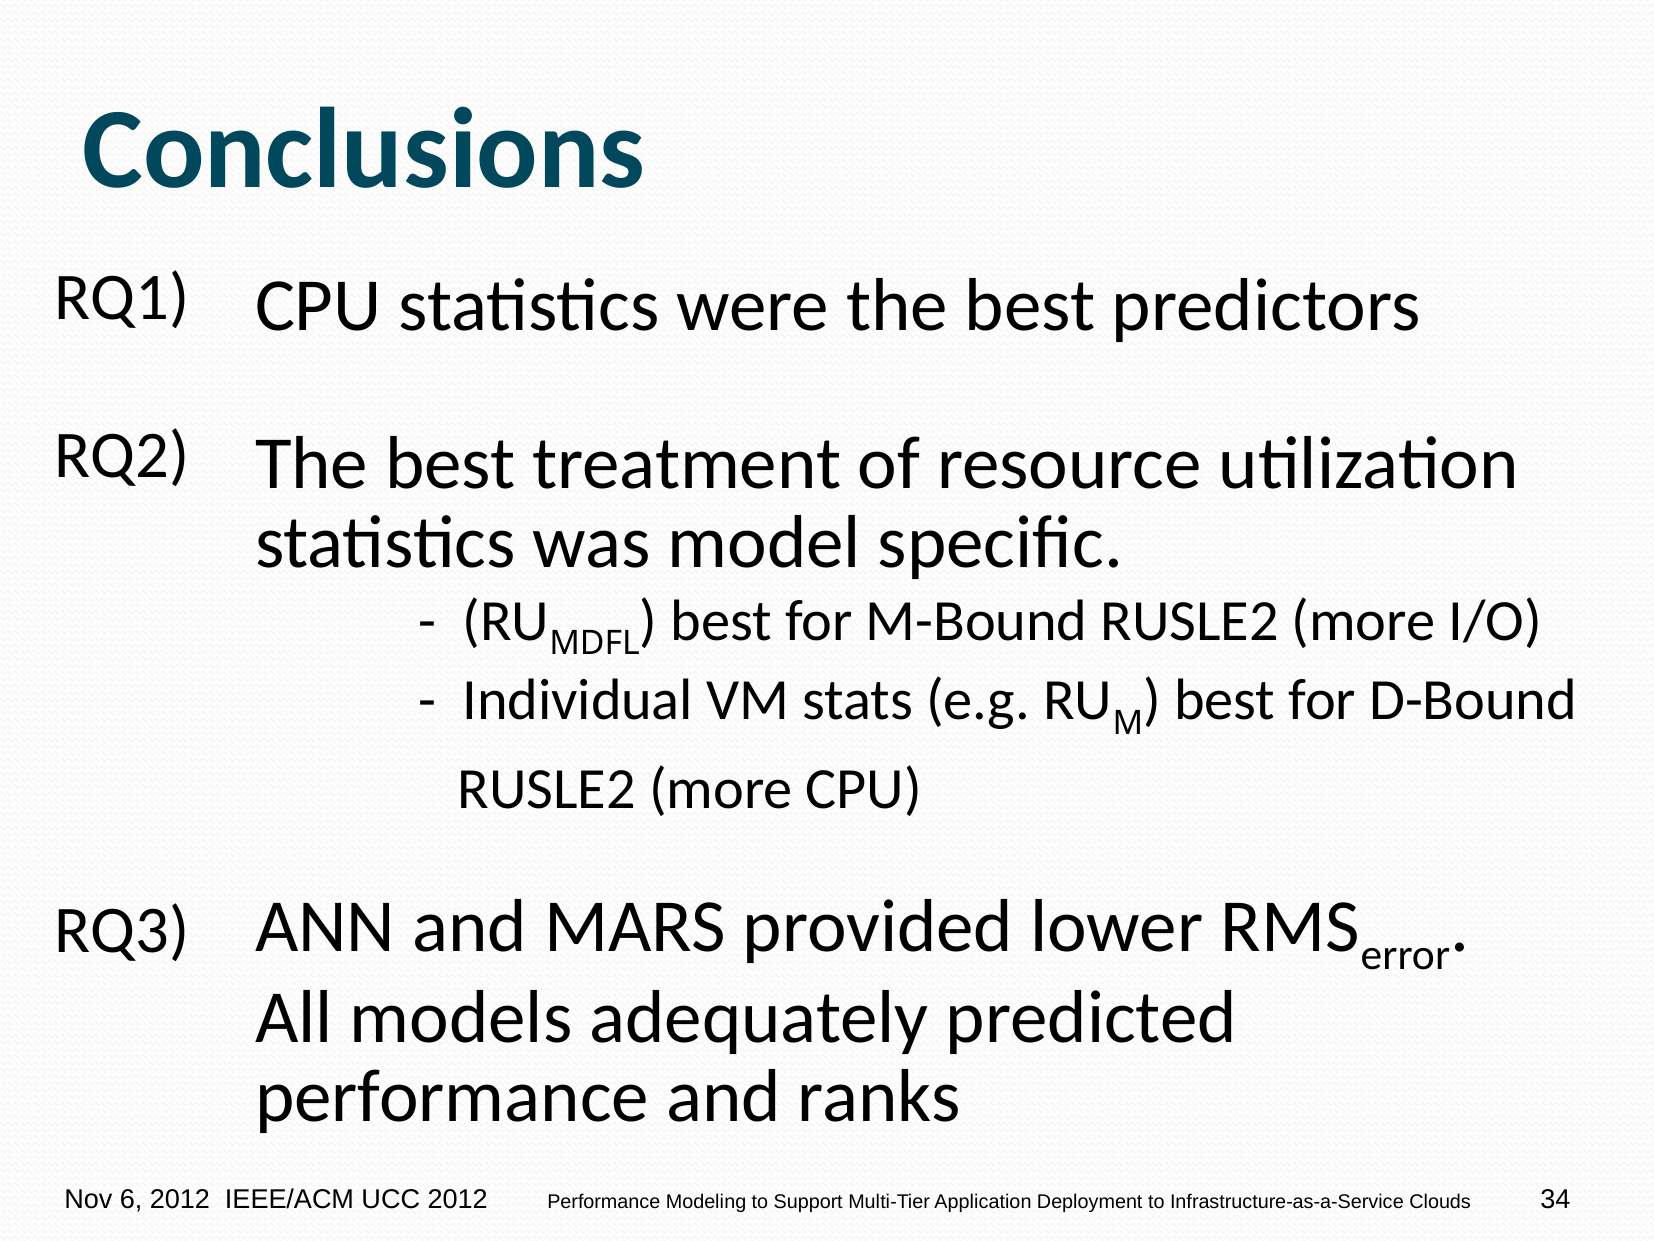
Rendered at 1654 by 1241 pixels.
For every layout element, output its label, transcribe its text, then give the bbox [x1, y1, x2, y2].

title Conclusions [82, 0, 1571, 257]
text_box RQ1) RQ2) RQ3) [38, 245, 1527, 1136]
list CPU statistics were the best predictors The best treatment of resource utilization statistics was model specific. - (RUMDFL) best for M-Bound RUSLE2 (more I/O) - Individual VM stats (e.g. RUM) best for D-Bound RUSLE2 (more CPU) ANN and MARS provided lower RMSerror. All models adequately predicted performance and ranks [163, 257, 1652, 1148]
slide_number 34 [1514, 1166, 1571, 1233]
